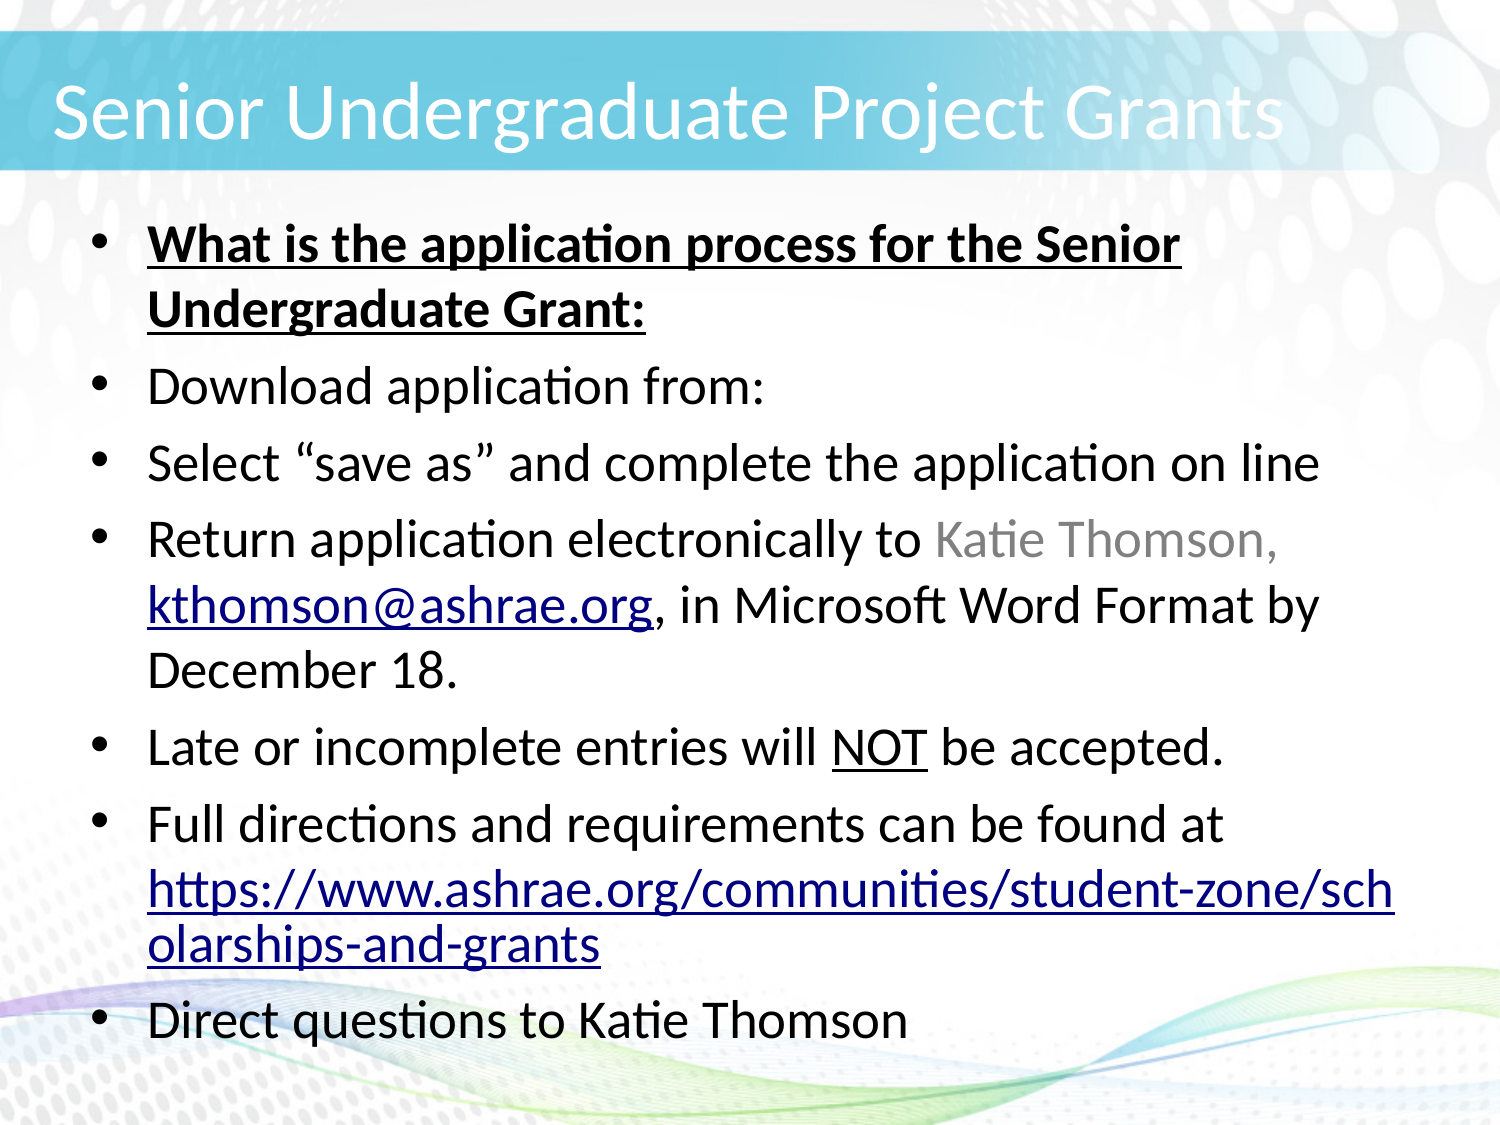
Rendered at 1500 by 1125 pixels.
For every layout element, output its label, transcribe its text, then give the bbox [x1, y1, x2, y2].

picture [0, 0, 1500, 1125]
list What is the application process for the Senior Undergraduate Grant: Download application from: Select “save as” and complete the application on line Return application electronically to Katie Thomson, kthomson@ashrae.org, in Microsoft Word Format by December 18. Late or incomplete entries will NOT be accepted. Full directions and requirements can be found at https://www.ashrae.org/communities/student-zone/scholarships-and-grants Direct questions to Katie Thomson [75, 200, 1425, 1005]
title Senior Undergraduate Project Grants [37, 37, 1388, 175]
